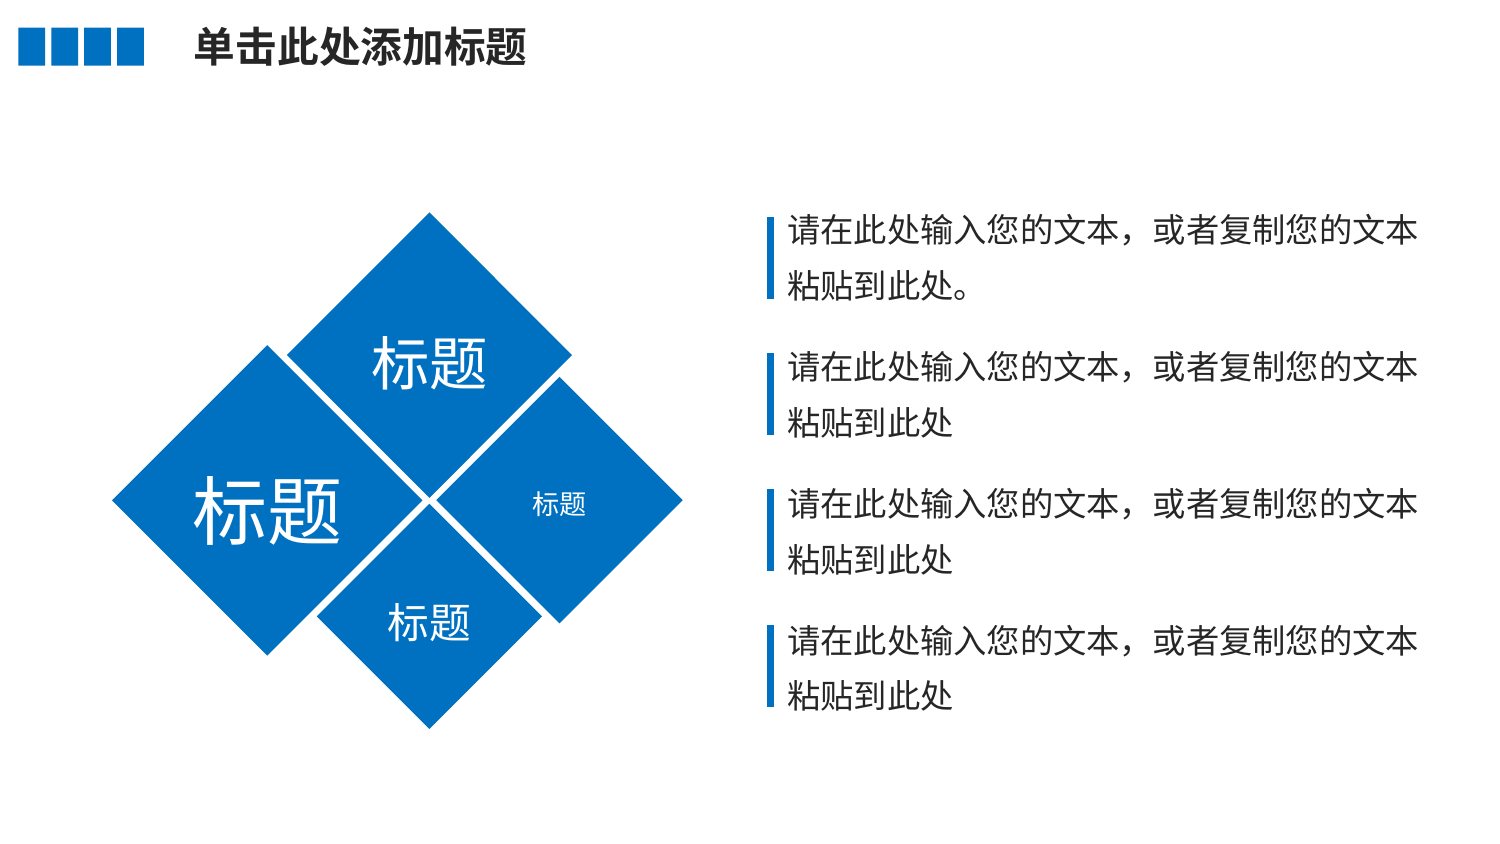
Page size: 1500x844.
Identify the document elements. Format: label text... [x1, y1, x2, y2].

text_box 标题 [112, 345, 423, 656]
text_box 标题 [436, 376, 683, 624]
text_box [770, 150, 1447, 759]
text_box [18, 27, 144, 66]
text_box 标题 [316, 503, 543, 730]
text_box 单击此处添加标题 [178, 13, 543, 79]
text_box 标题 [286, 212, 573, 498]
